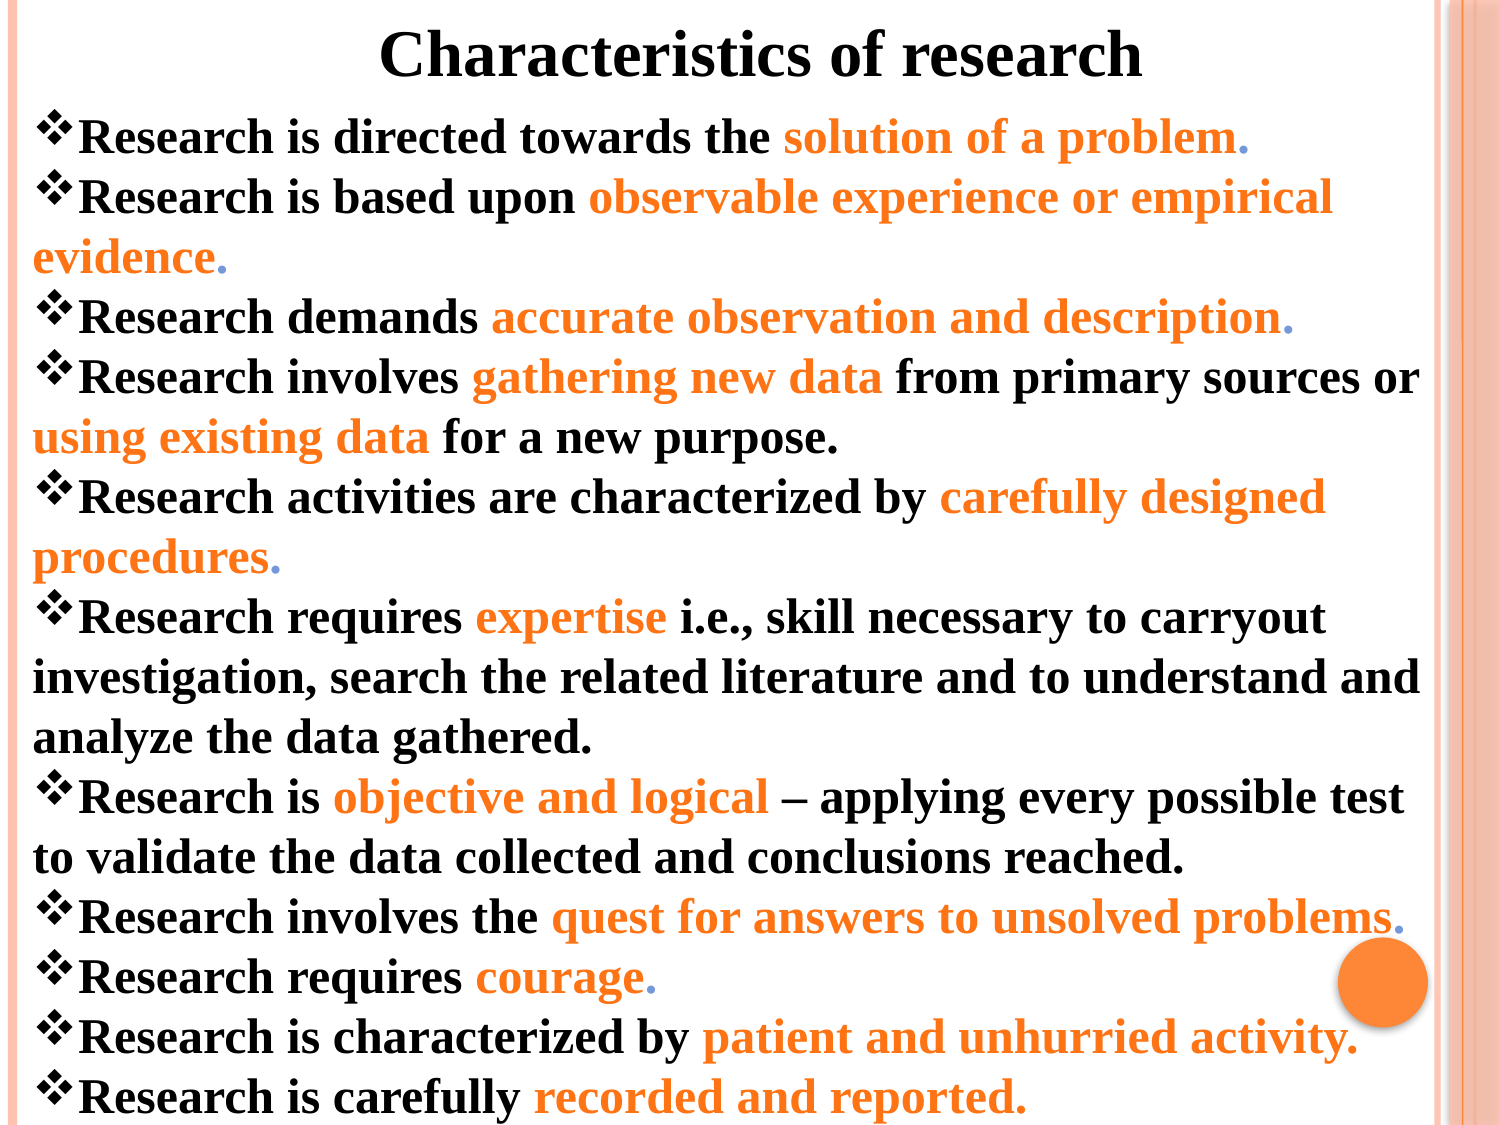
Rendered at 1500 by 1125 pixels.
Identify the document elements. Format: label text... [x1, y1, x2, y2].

text_box Research is directed towards the solution of a problem. Research is based upon observable experience or empirical evidence. Research demands accurate observation and description. Research involves gathering new data from primary sources or using existing data for a new purpose. Research activities are characterized by carefully designed procedures. Research requires expertise i.e., skill necessary to carryout investigation, search the related literature and to understand and analyze the data gathered. Research is objective and logical – applying every possible test to validate the data collected and conclusions reached. Research involves the quest for answers to unsolved problems. Research requires courage. Research is characterized by patient and unhurried activity. Research is carefully recorded and reported. [17, 96, 1447, 1119]
text_box Characteristics of research [123, 2, 1400, 96]
